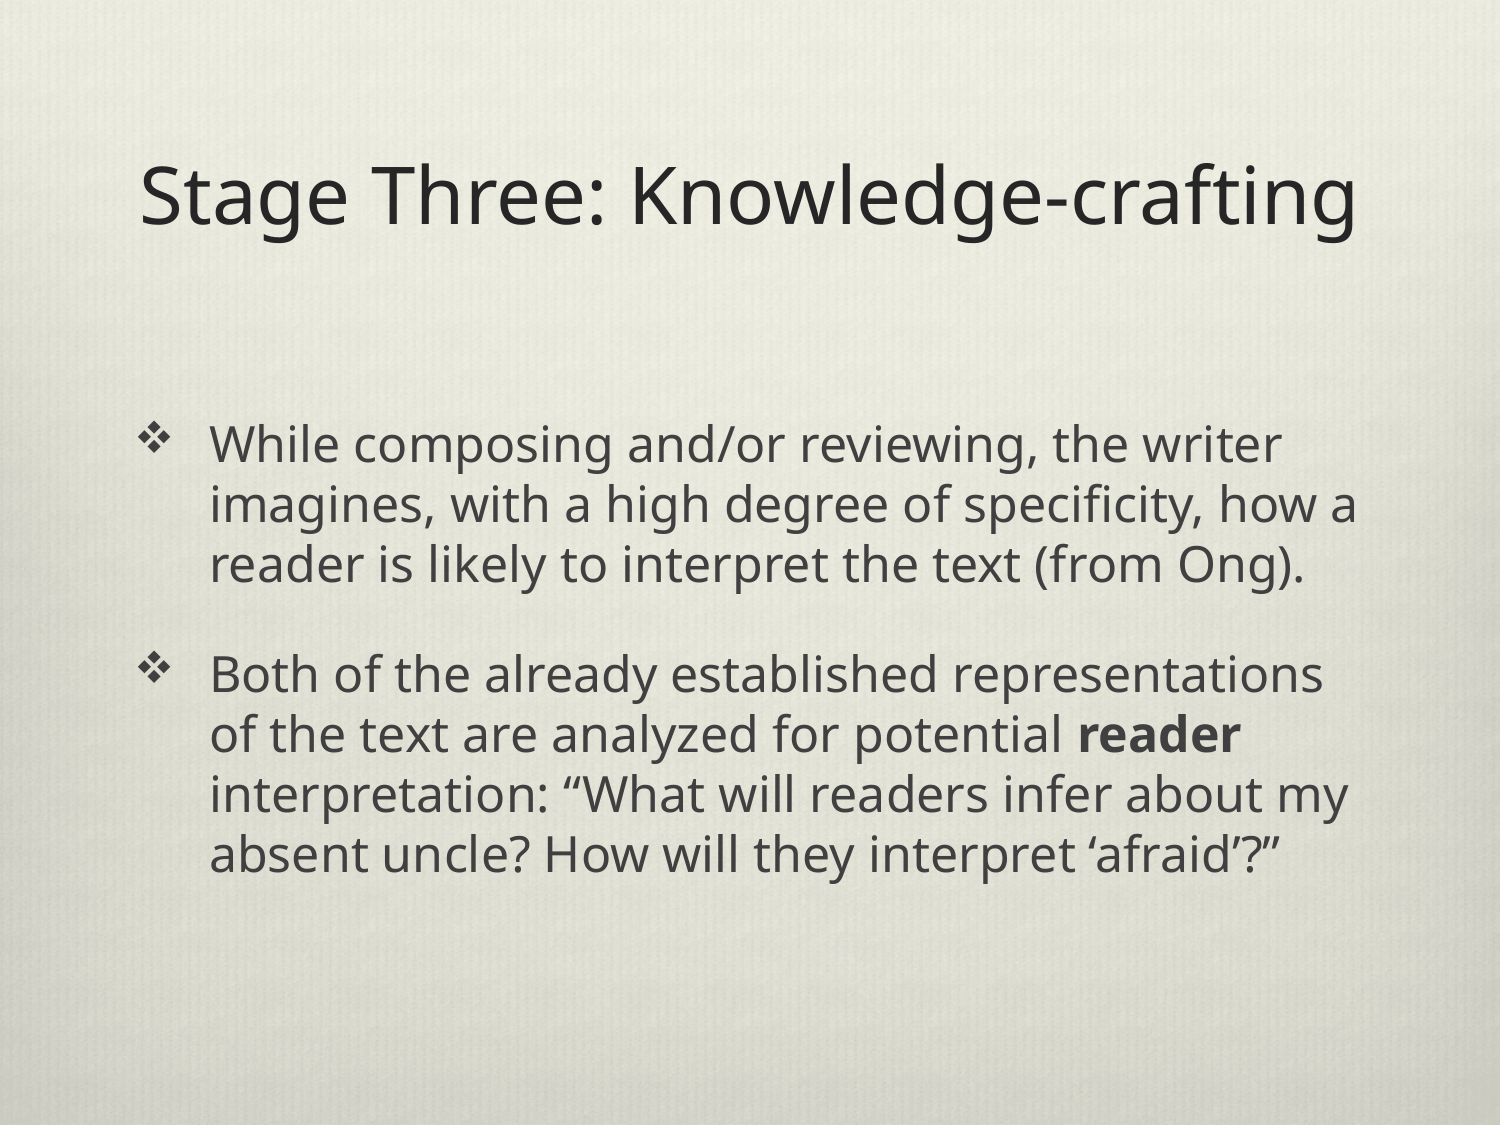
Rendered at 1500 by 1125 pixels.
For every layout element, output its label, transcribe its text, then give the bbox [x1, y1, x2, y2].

title Stage Three: Knowledge-crafting [119, 98, 1381, 286]
list While composing and/or reviewing, the writer imagines, with a high degree of specificity, how a reader is likely to interpret the text (from Ong). Both of the already established representations of the text are analyzed for potential reader interpretation: “What will readers infer about my absent uncle? How will they interpret ‘afraid’?” [119, 404, 1381, 976]
